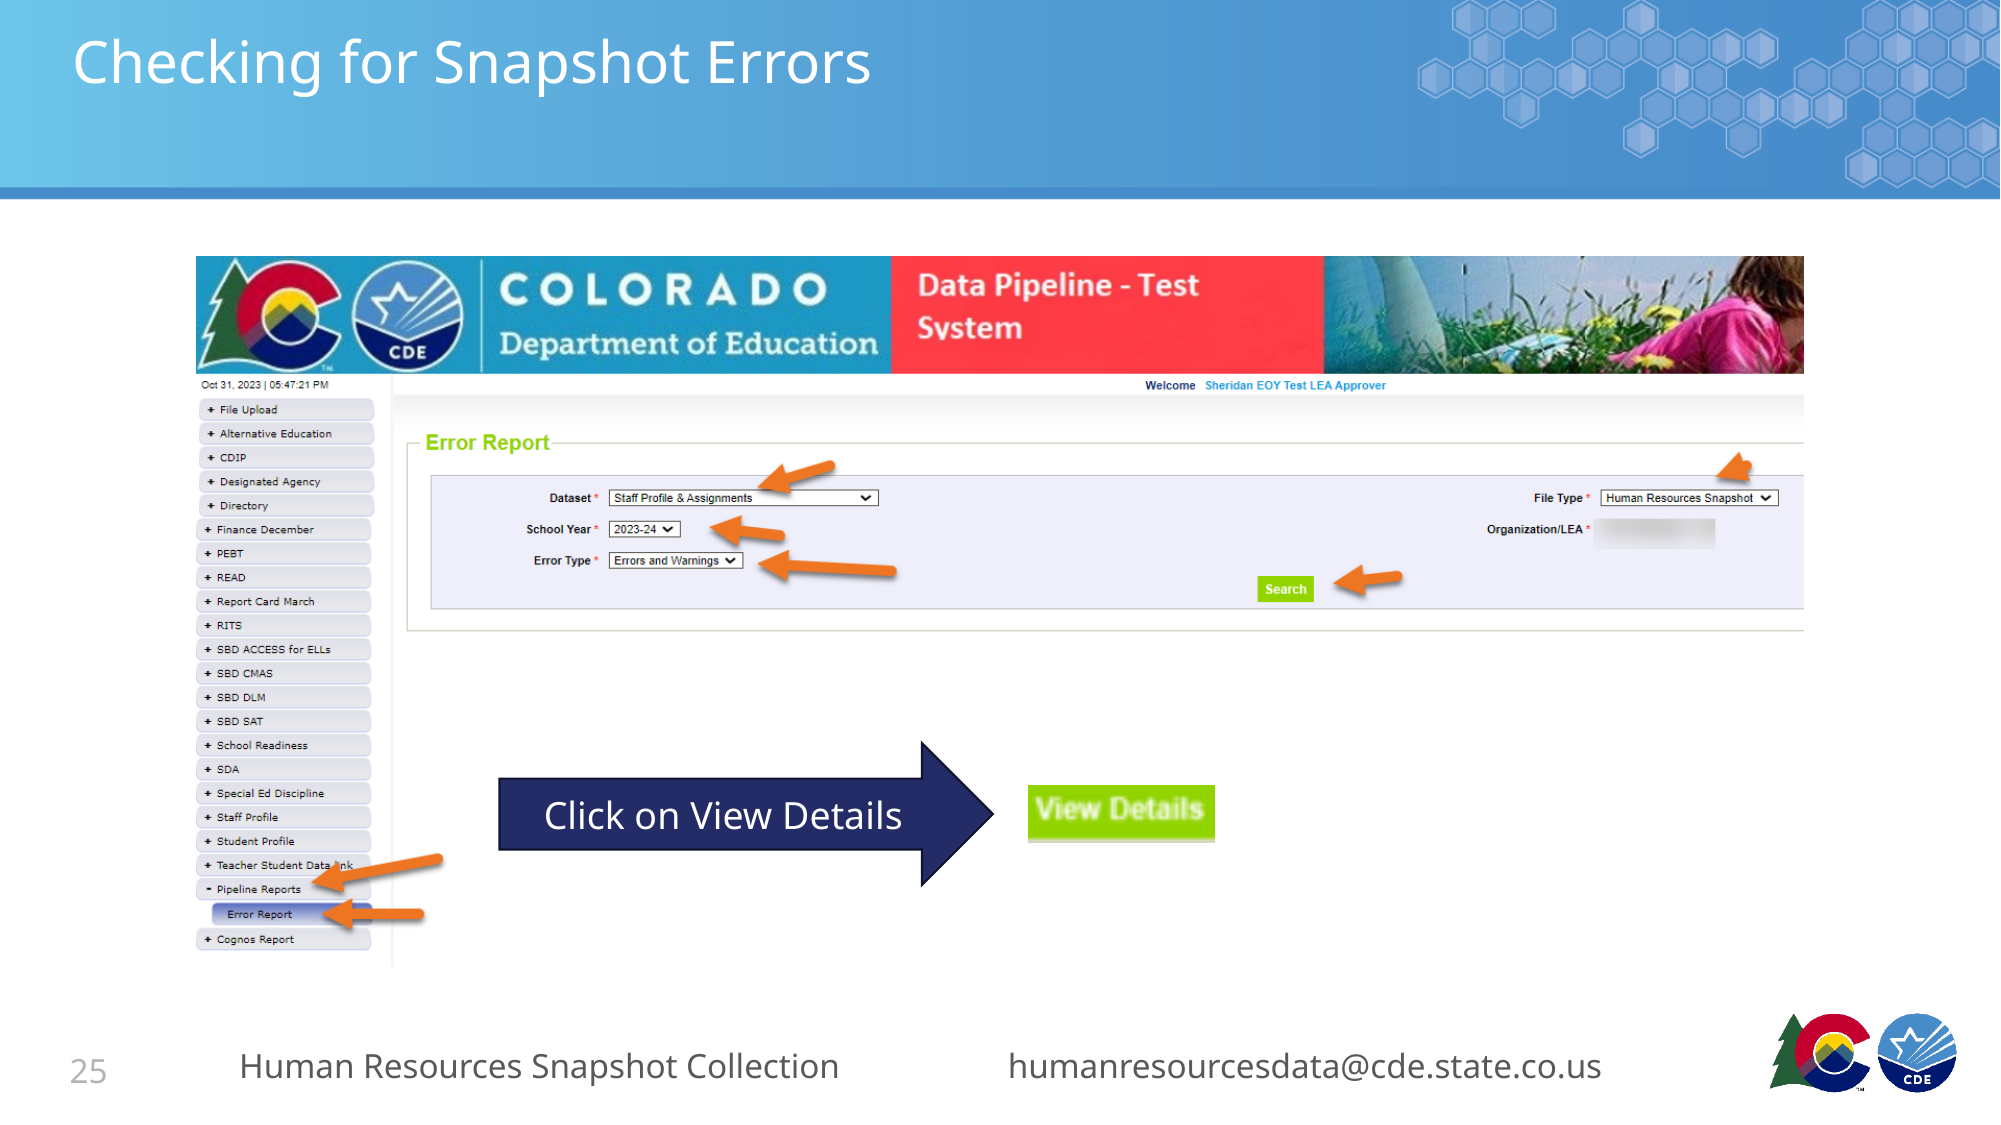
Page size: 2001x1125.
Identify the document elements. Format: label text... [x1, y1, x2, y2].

list humanresourcesdata@cde.state.co.us [992, 1042, 1714, 1103]
picture [1768, 1012, 1957, 1093]
picture [0, 0, 2000, 200]
title Checking for Snapshot Errors [72, 33, 1396, 182]
picture [1028, 785, 1215, 844]
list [196, 256, 1804, 967]
list Human Resources Snapshot Collection [224, 1042, 960, 1103]
slide_number 25 [54, 1042, 191, 1103]
